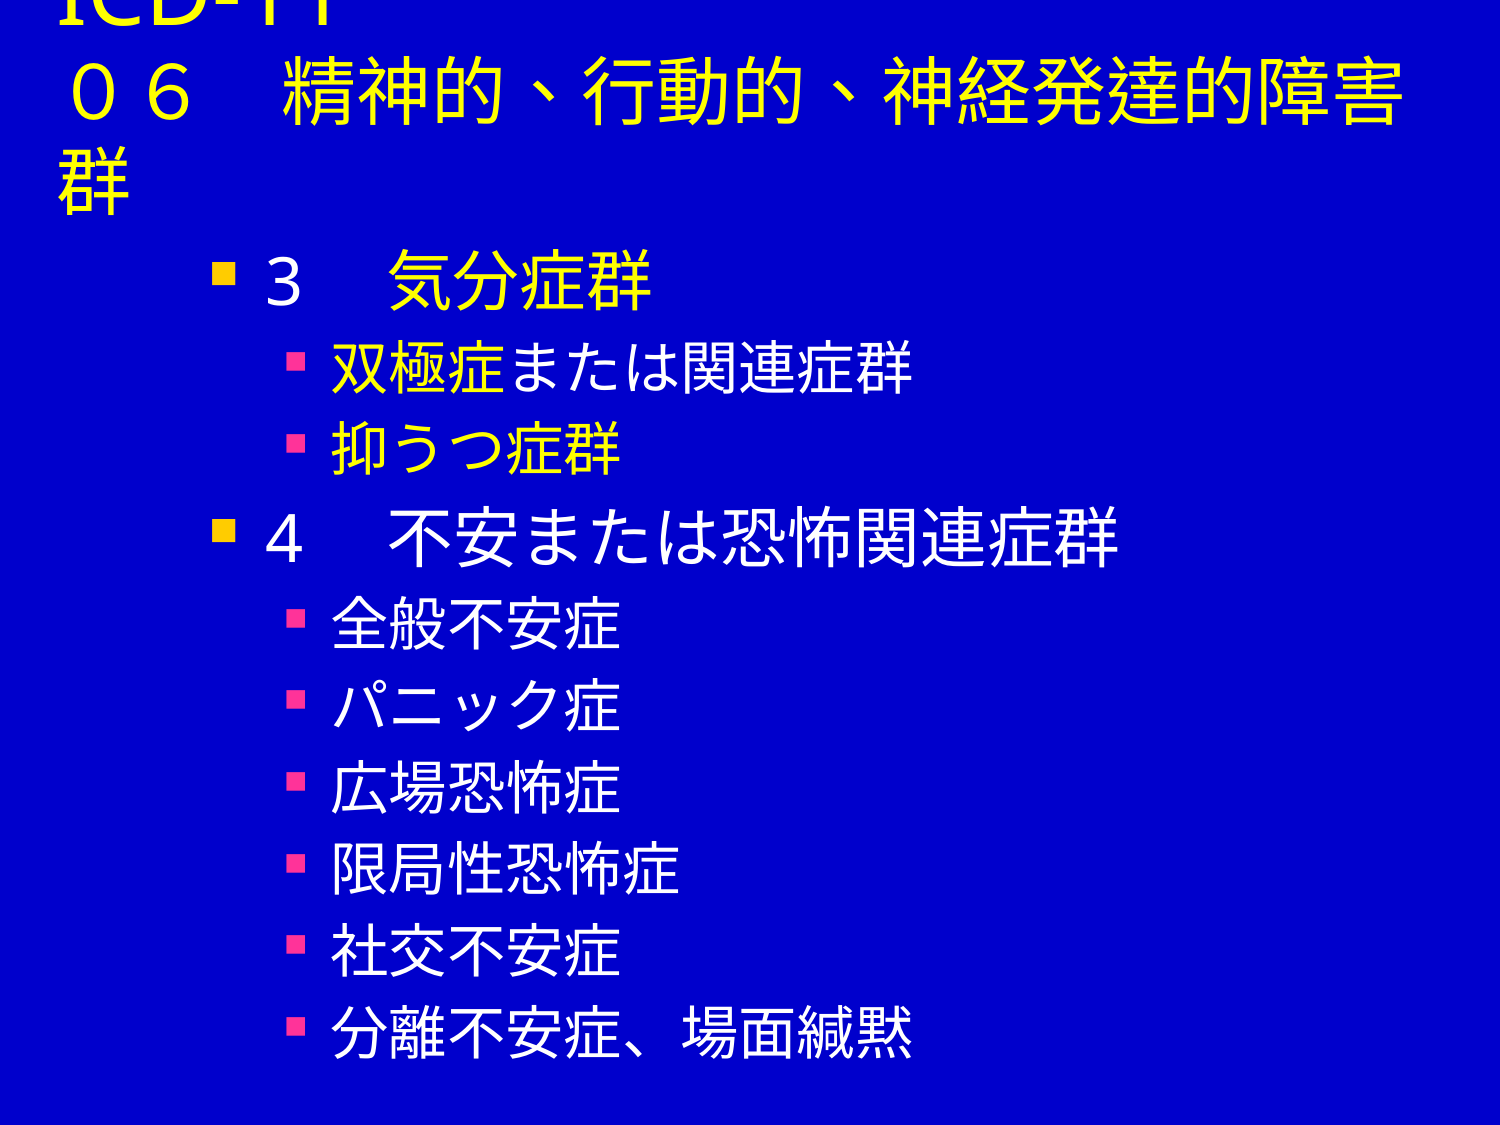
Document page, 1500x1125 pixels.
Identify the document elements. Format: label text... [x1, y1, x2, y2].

title ICD-11 ０６ 精神的、行動的、神経発達的障害群 [41, 30, 1468, 232]
list 3 気分症群 双極症または関連症群 抑うつ症群 4 不安または恐怖関連症群 全般不安症 パニック症 広場恐怖症 限局性恐怖症 社交不安症 分離不安症、場面緘黙 [193, 231, 1469, 1006]
